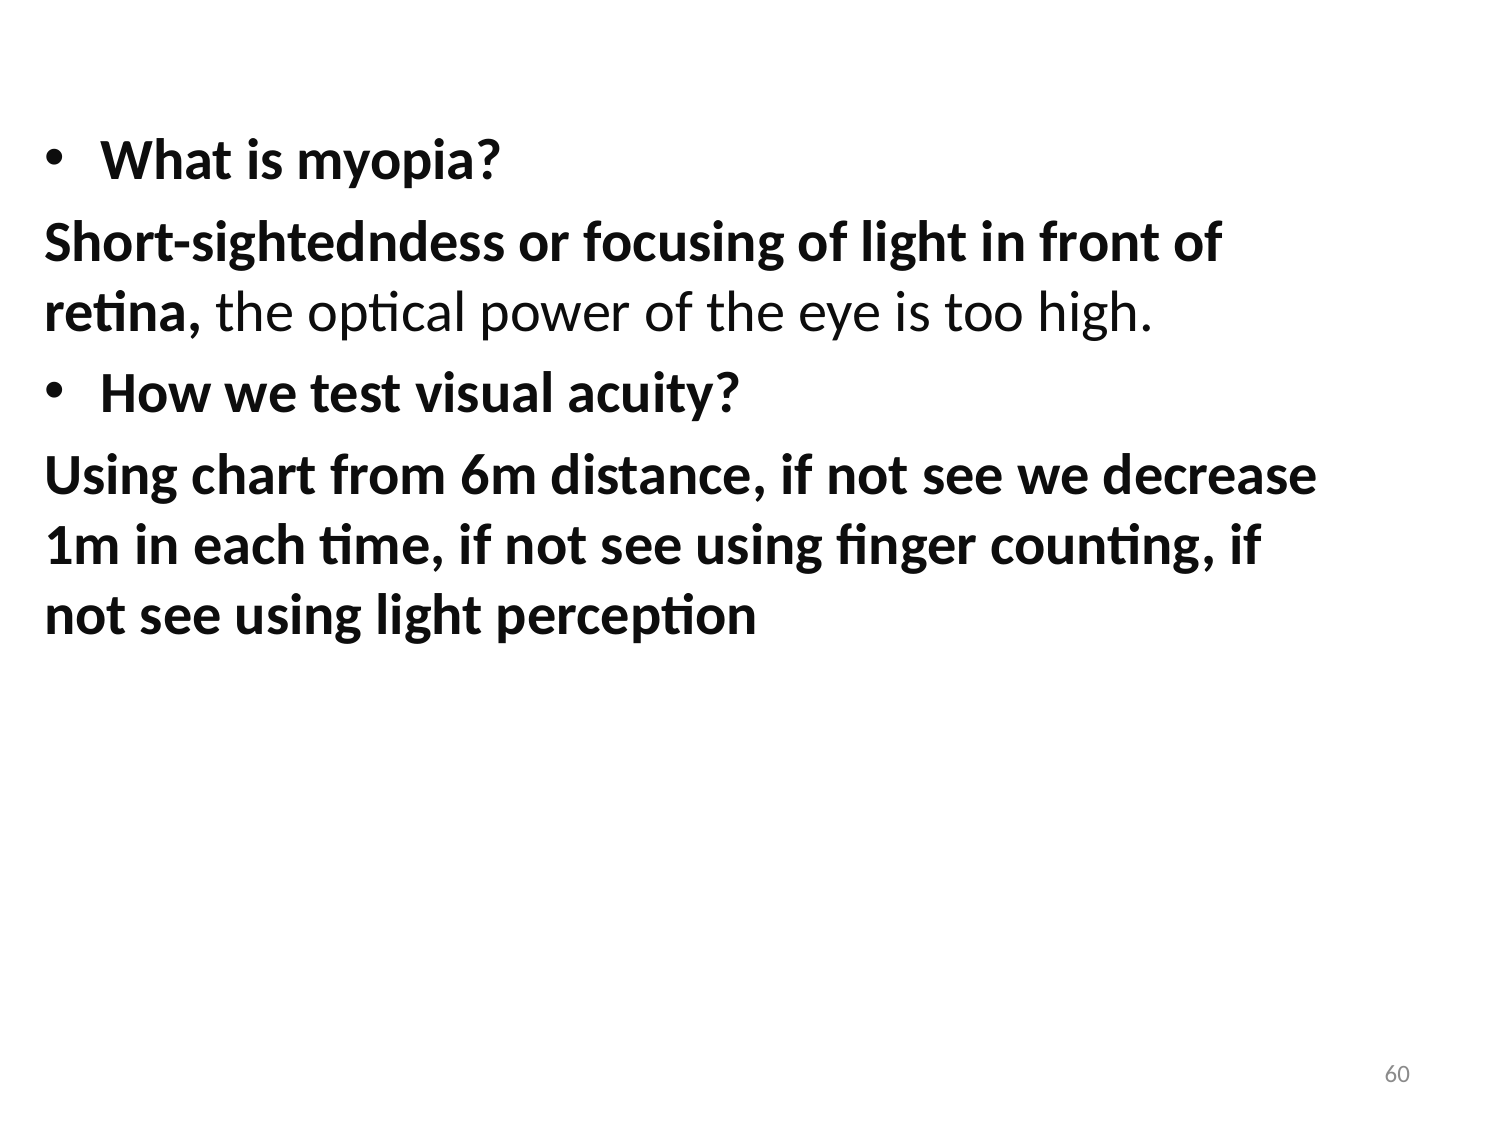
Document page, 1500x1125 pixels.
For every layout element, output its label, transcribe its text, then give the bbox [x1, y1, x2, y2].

slide_number 60 [1074, 1042, 1425, 1103]
text_box What is myopia? Short-sightedndess or focusing of light in front of retina, the optical power of the eye is too high. How we test visual acuity? Using chart from 6m distance, if not see we decrease 1m in each time, if not see using finger counting, if not see using light perception [29, 113, 1363, 828]
